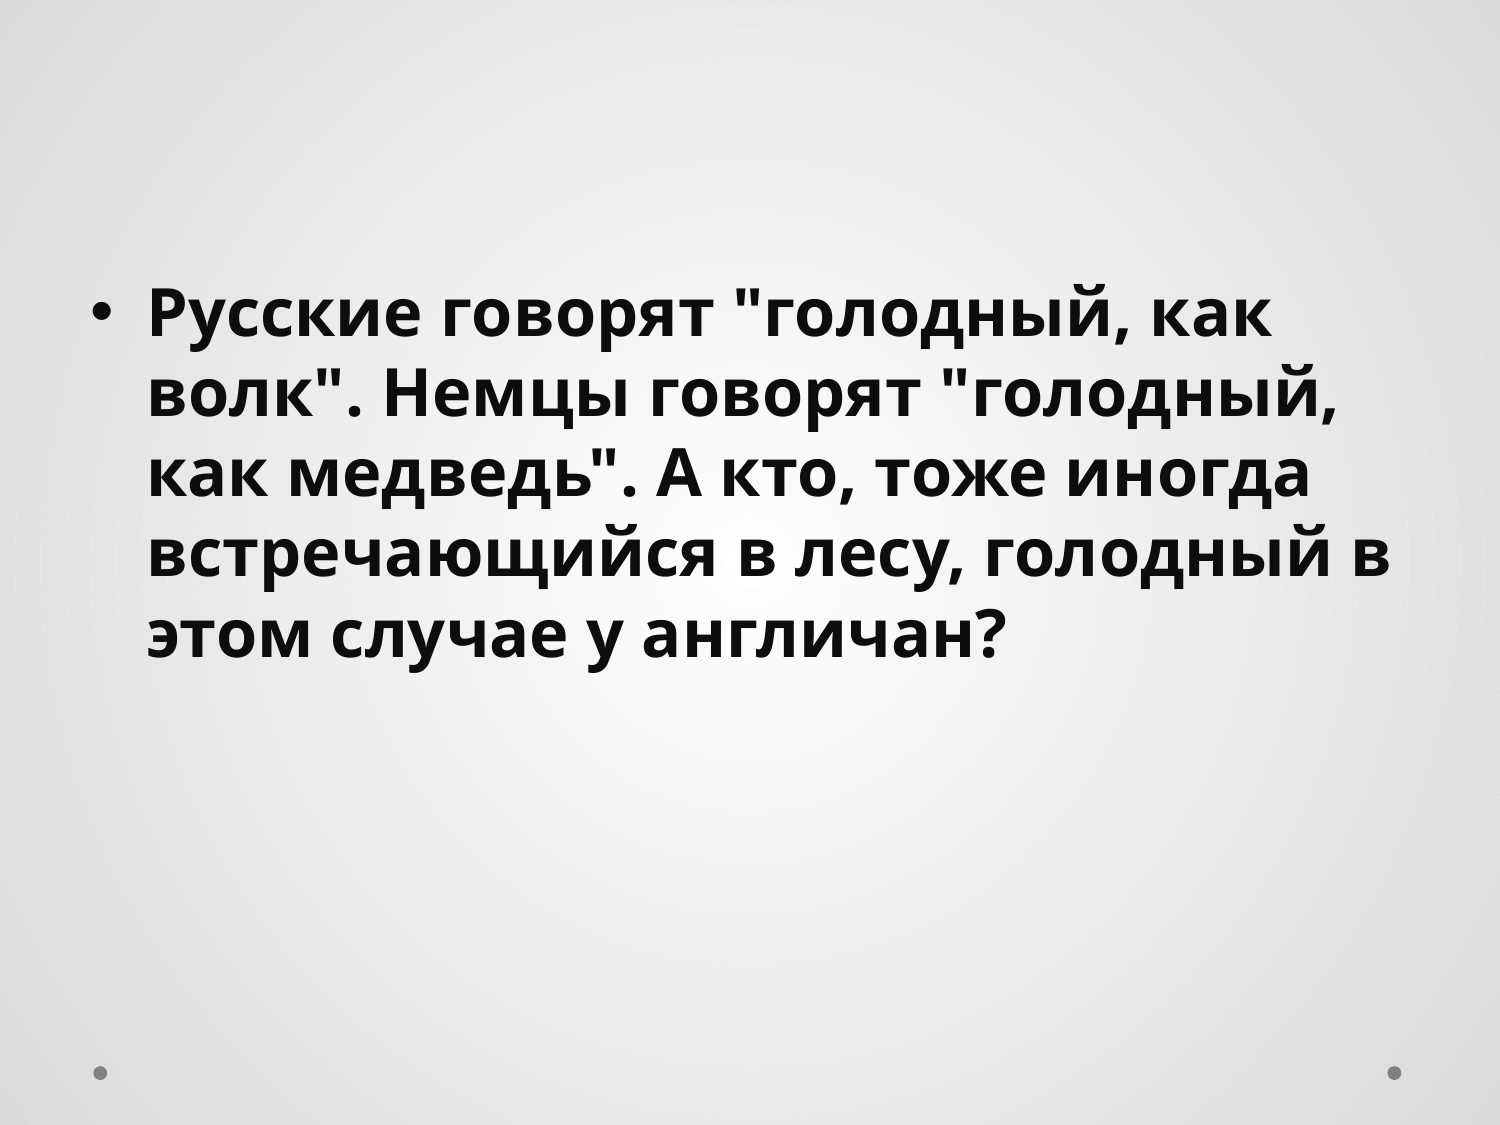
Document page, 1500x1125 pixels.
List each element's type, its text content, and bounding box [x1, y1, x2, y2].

list Русские говорят "голодный, как волк". Немцы говорят "голодный, как медведь". А кто, тоже иногда встречающийся в лесу, голодный в этом случае у англичан? [75, 262, 1425, 1005]
